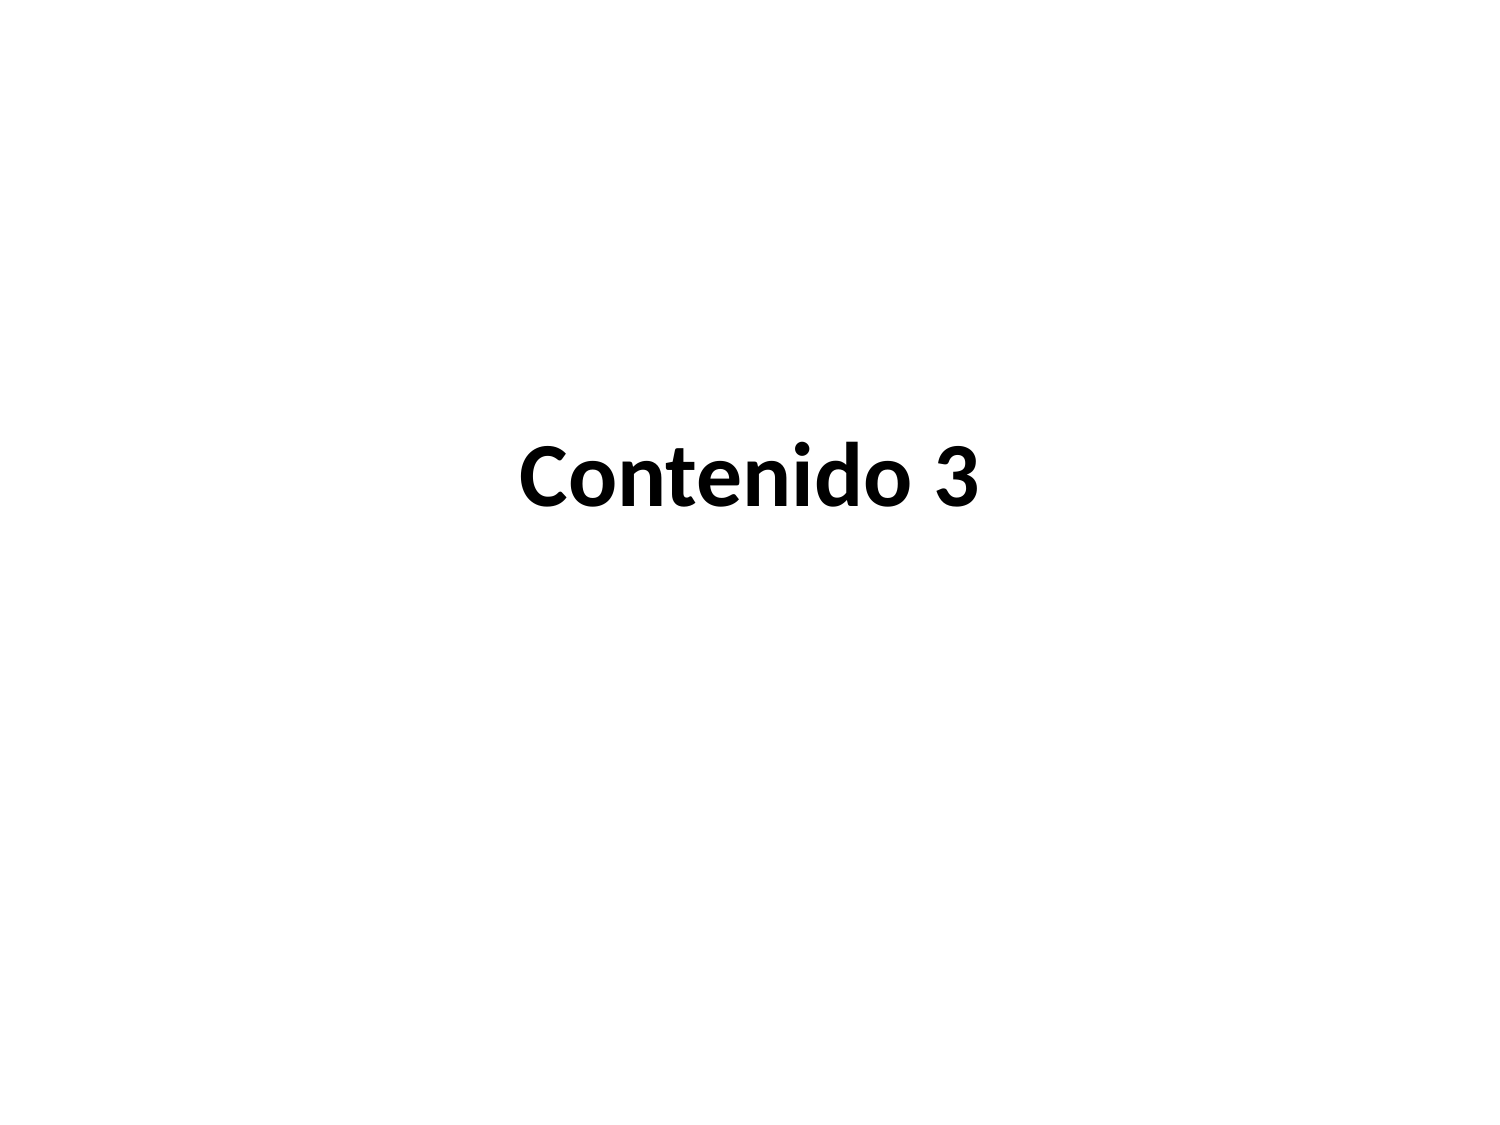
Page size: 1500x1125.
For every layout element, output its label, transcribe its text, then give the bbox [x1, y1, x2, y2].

title Contenido 3 [112, 349, 1388, 591]
